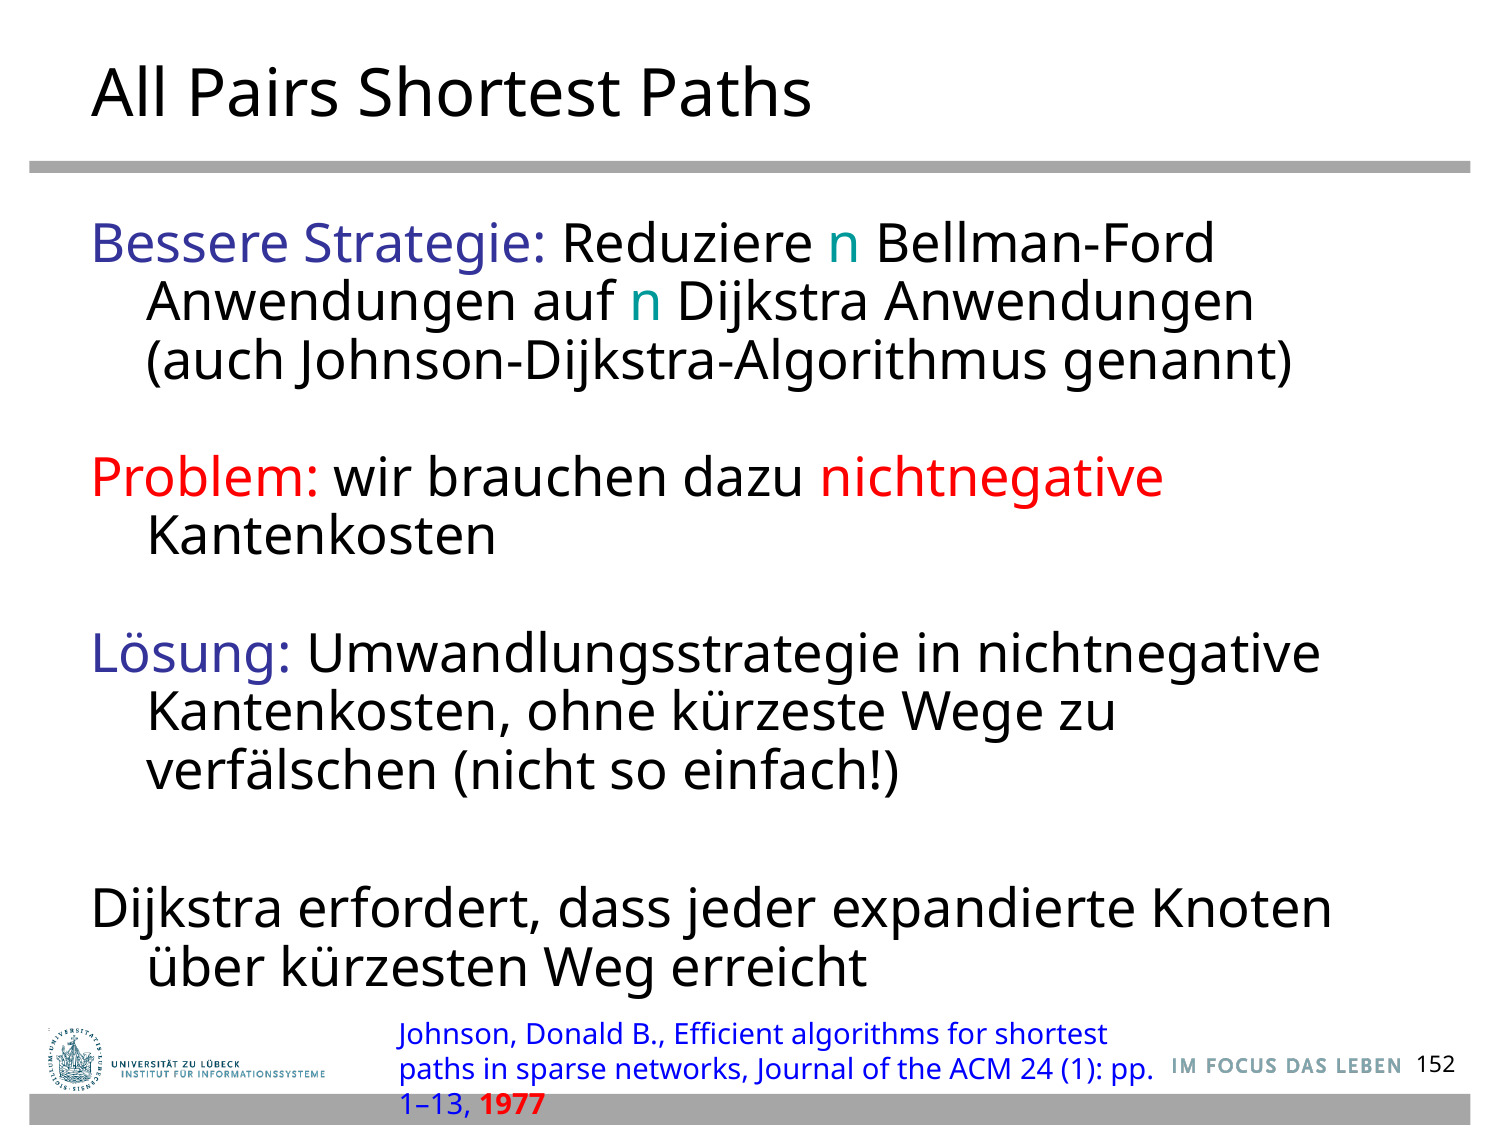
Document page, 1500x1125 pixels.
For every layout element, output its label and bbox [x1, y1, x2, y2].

title [76, 42, 1427, 126]
text_box [383, 1008, 1176, 1125]
list [75, 208, 1425, 957]
slide_number [1305, 1050, 1471, 1083]
picture [1176, 1058, 1305, 1073]
